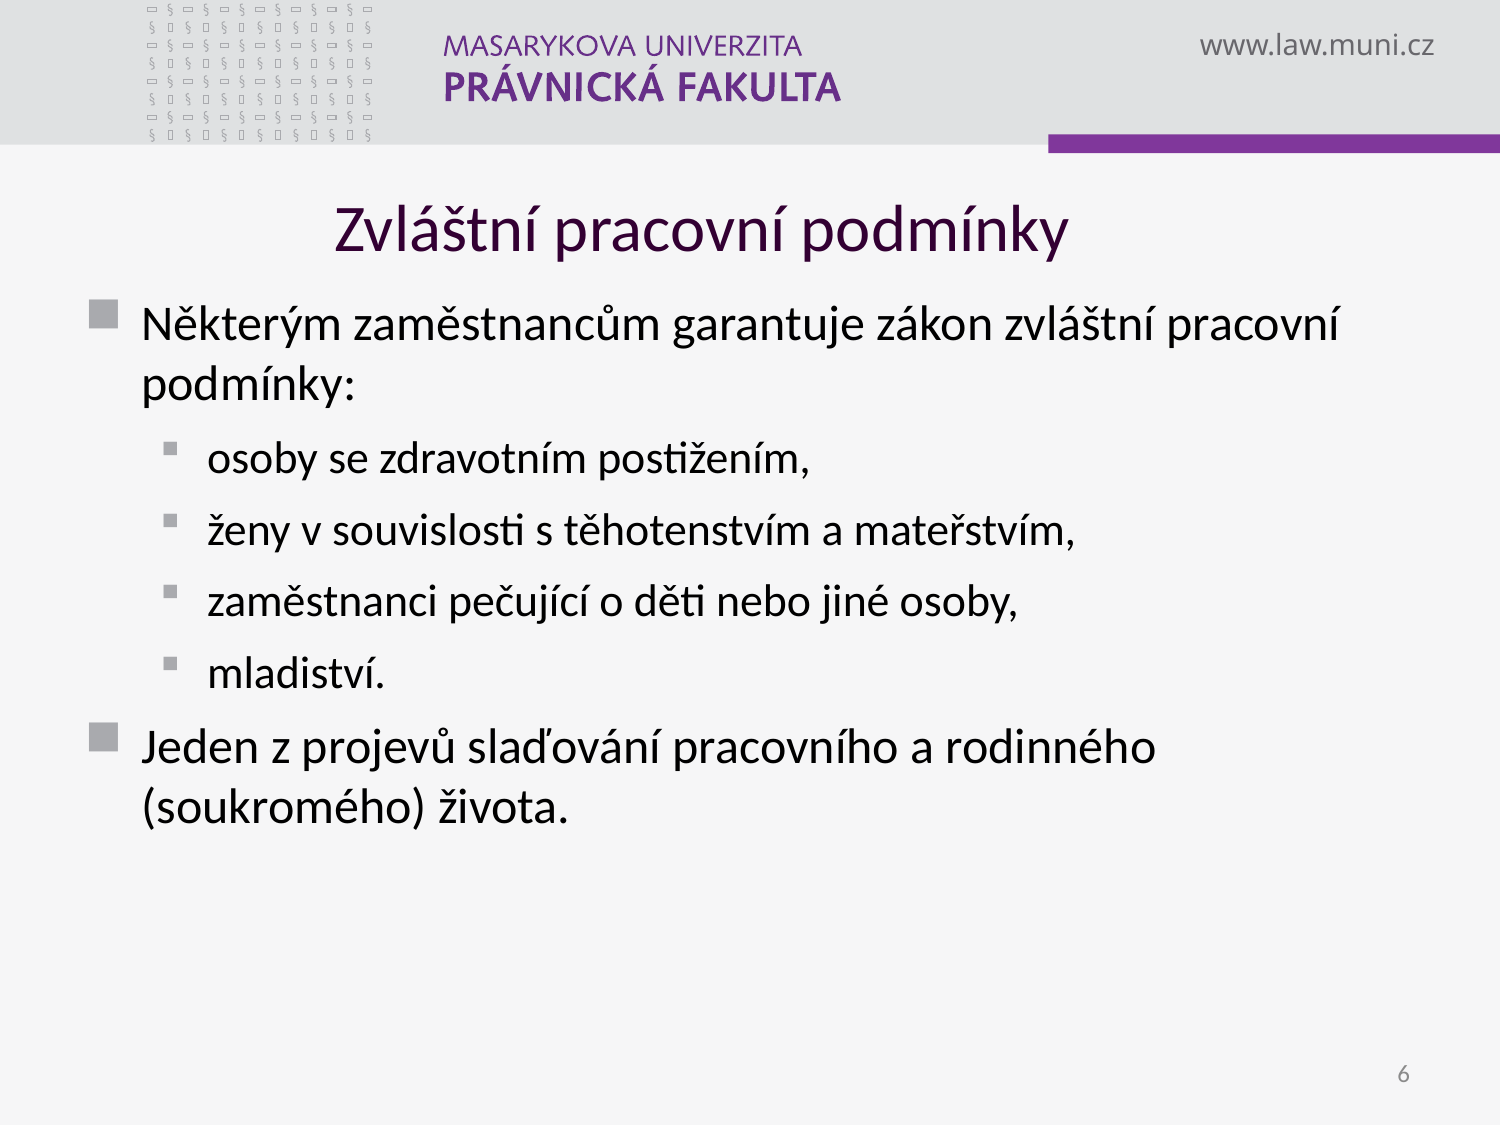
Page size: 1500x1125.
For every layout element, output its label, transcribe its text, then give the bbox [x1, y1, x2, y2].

list Některým zaměstnancům garantuje zákon zvláštní pracovní podmínky: osoby se zdravotním postižením, ženy v souvislosti s těhotenstvím a mateřstvím, zaměstnanci pečující o děti nebo jiné osoby, mladiství. Jeden z projevů slaďování pracovního a rodinného (soukromého) života. [85, 290, 1436, 988]
title Zvláštní pracovní podmínky [64, 184, 1340, 268]
text_box 6 [1074, 1042, 1425, 1103]
